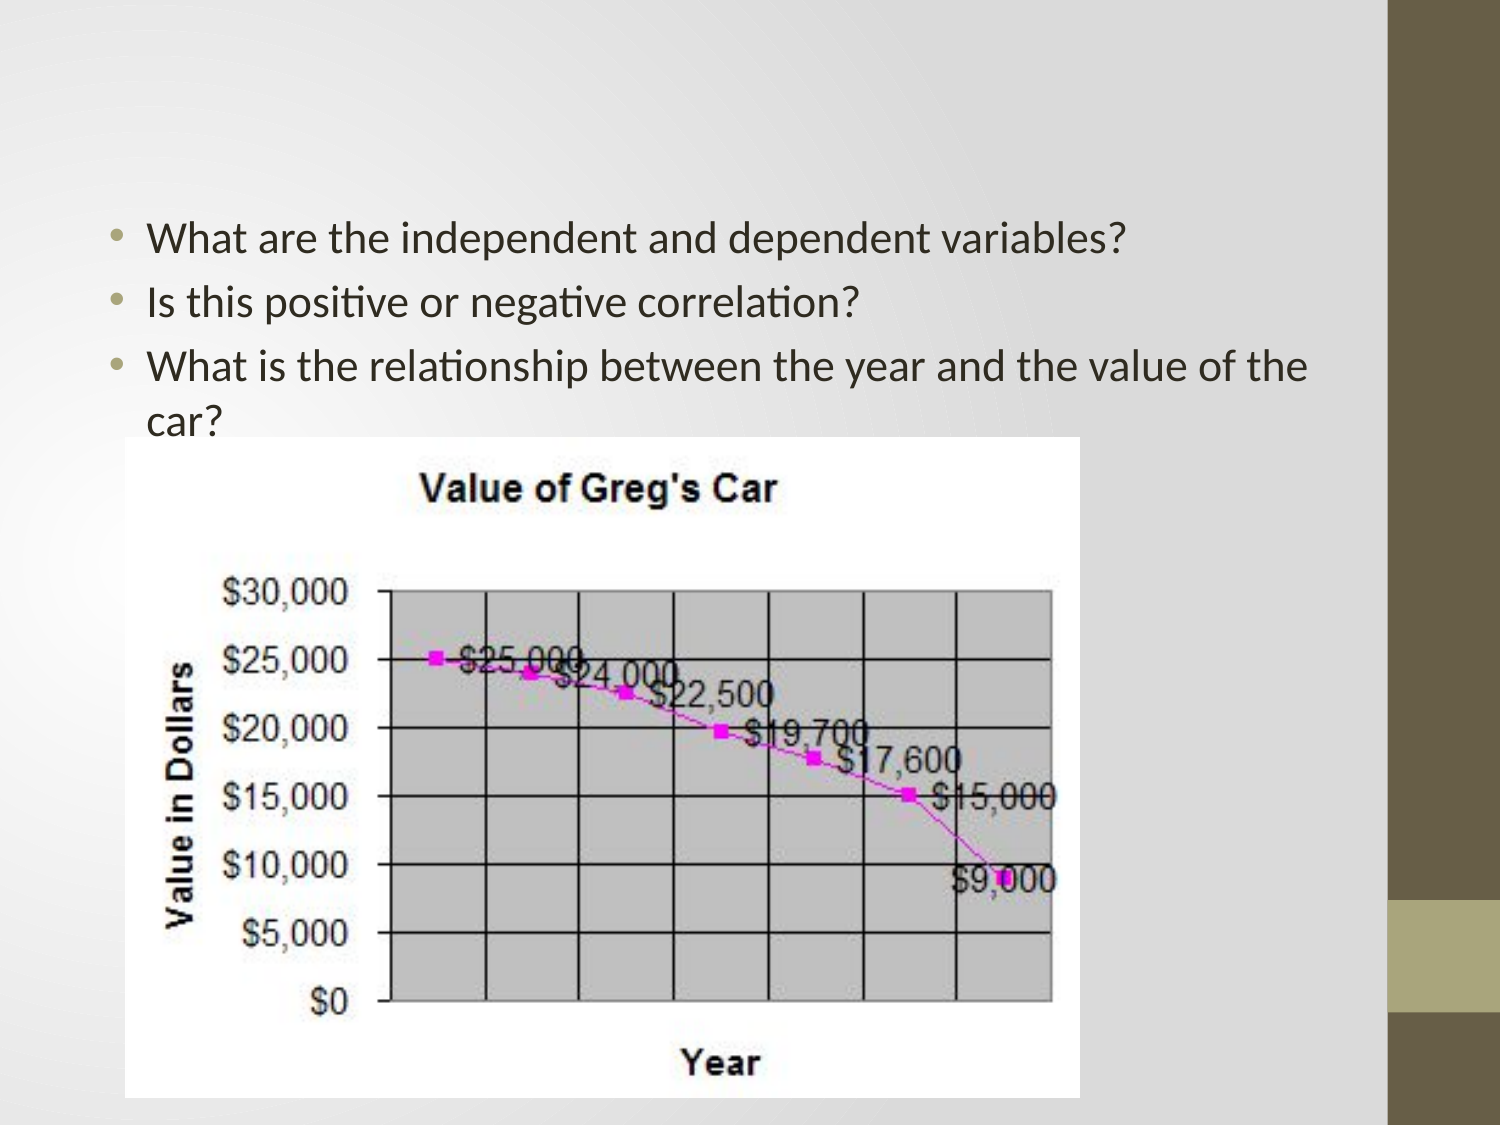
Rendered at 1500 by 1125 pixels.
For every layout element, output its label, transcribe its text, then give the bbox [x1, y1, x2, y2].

list What are the independent and dependent variables? Is this positive or negative correlation? What is the relationship between the year and the value of the car? [75, 200, 1325, 988]
picture [124, 436, 1081, 1098]
